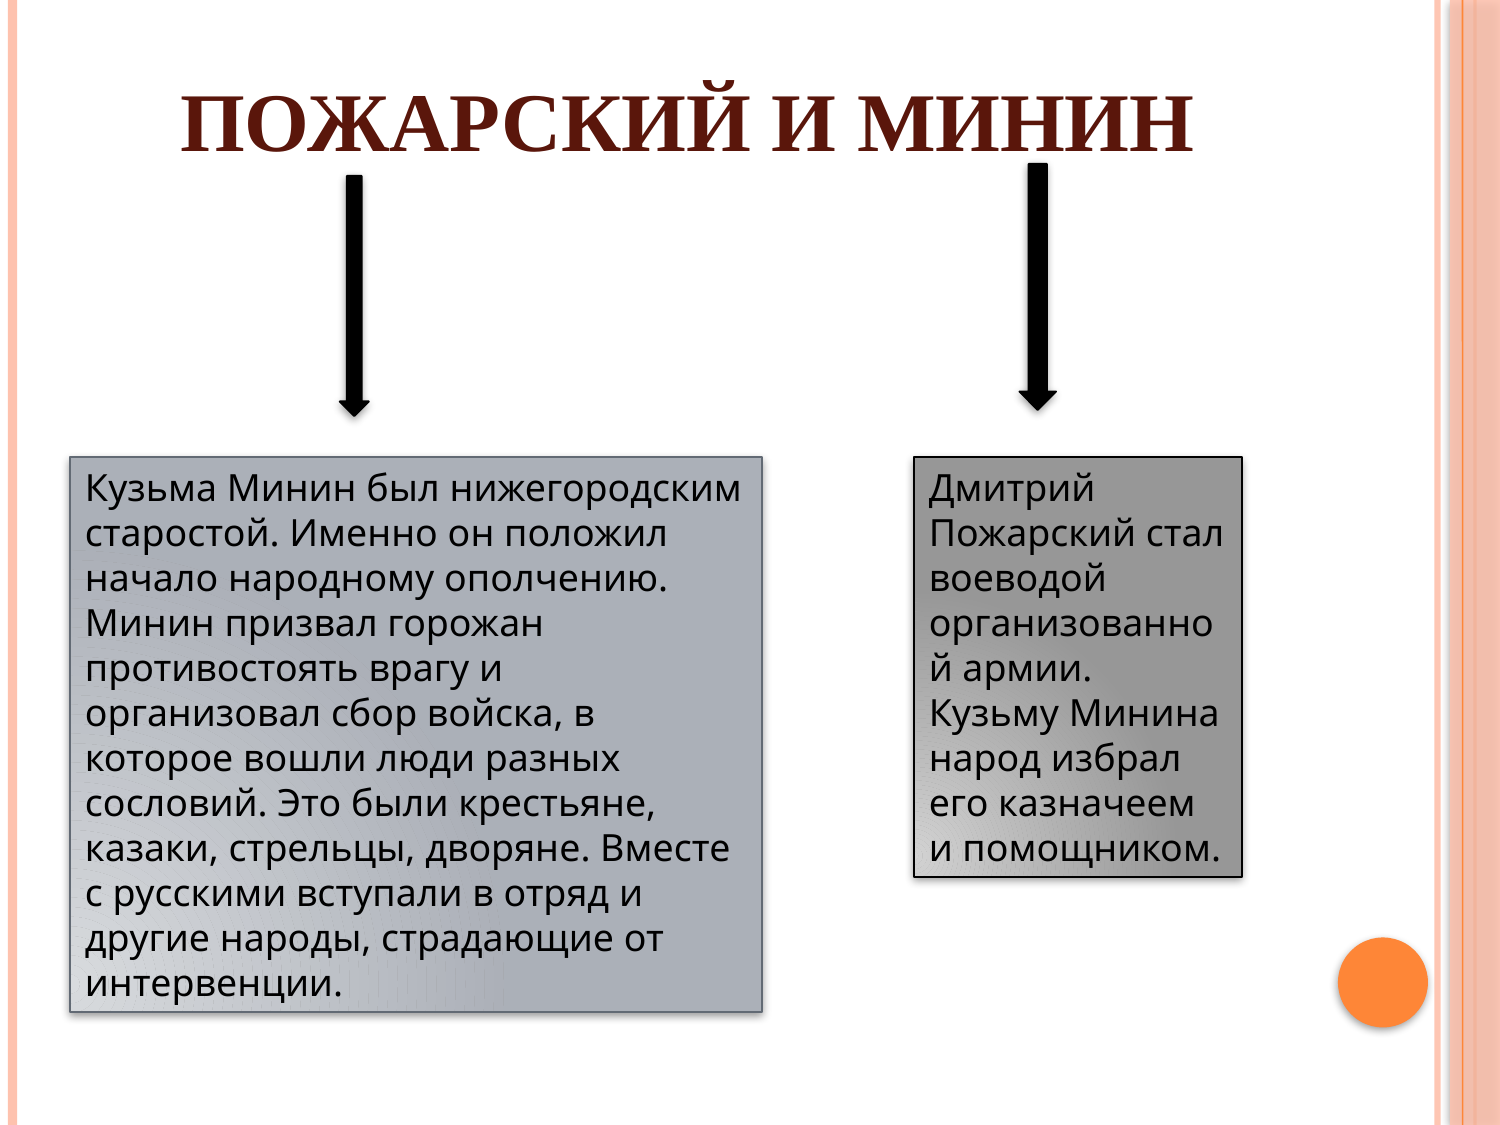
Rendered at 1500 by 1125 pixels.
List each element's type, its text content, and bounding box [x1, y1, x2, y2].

text_box Дмитрий Пожарский стал воеводой организованной армии. Кузьму Минина народ избрал его казначеем и помощником. [913, 456, 1243, 878]
text_box [338, 174, 370, 417]
text_box Кузьма Минин был нижегородским старостой. Именно он положил начало народному ополчению. Минин призвал горожан противостоять врагу и организовал сбор войска, в которое вошли люди разных сословий. Это были крестьяне, казаки, стрельцы, дворяне. Вместе с русскими вступали в отряд и другие народы, страдающие от интервенции. [69, 456, 763, 1013]
title Пожарский и Минин [75, 45, 1300, 176]
text_box [1018, 162, 1057, 411]
